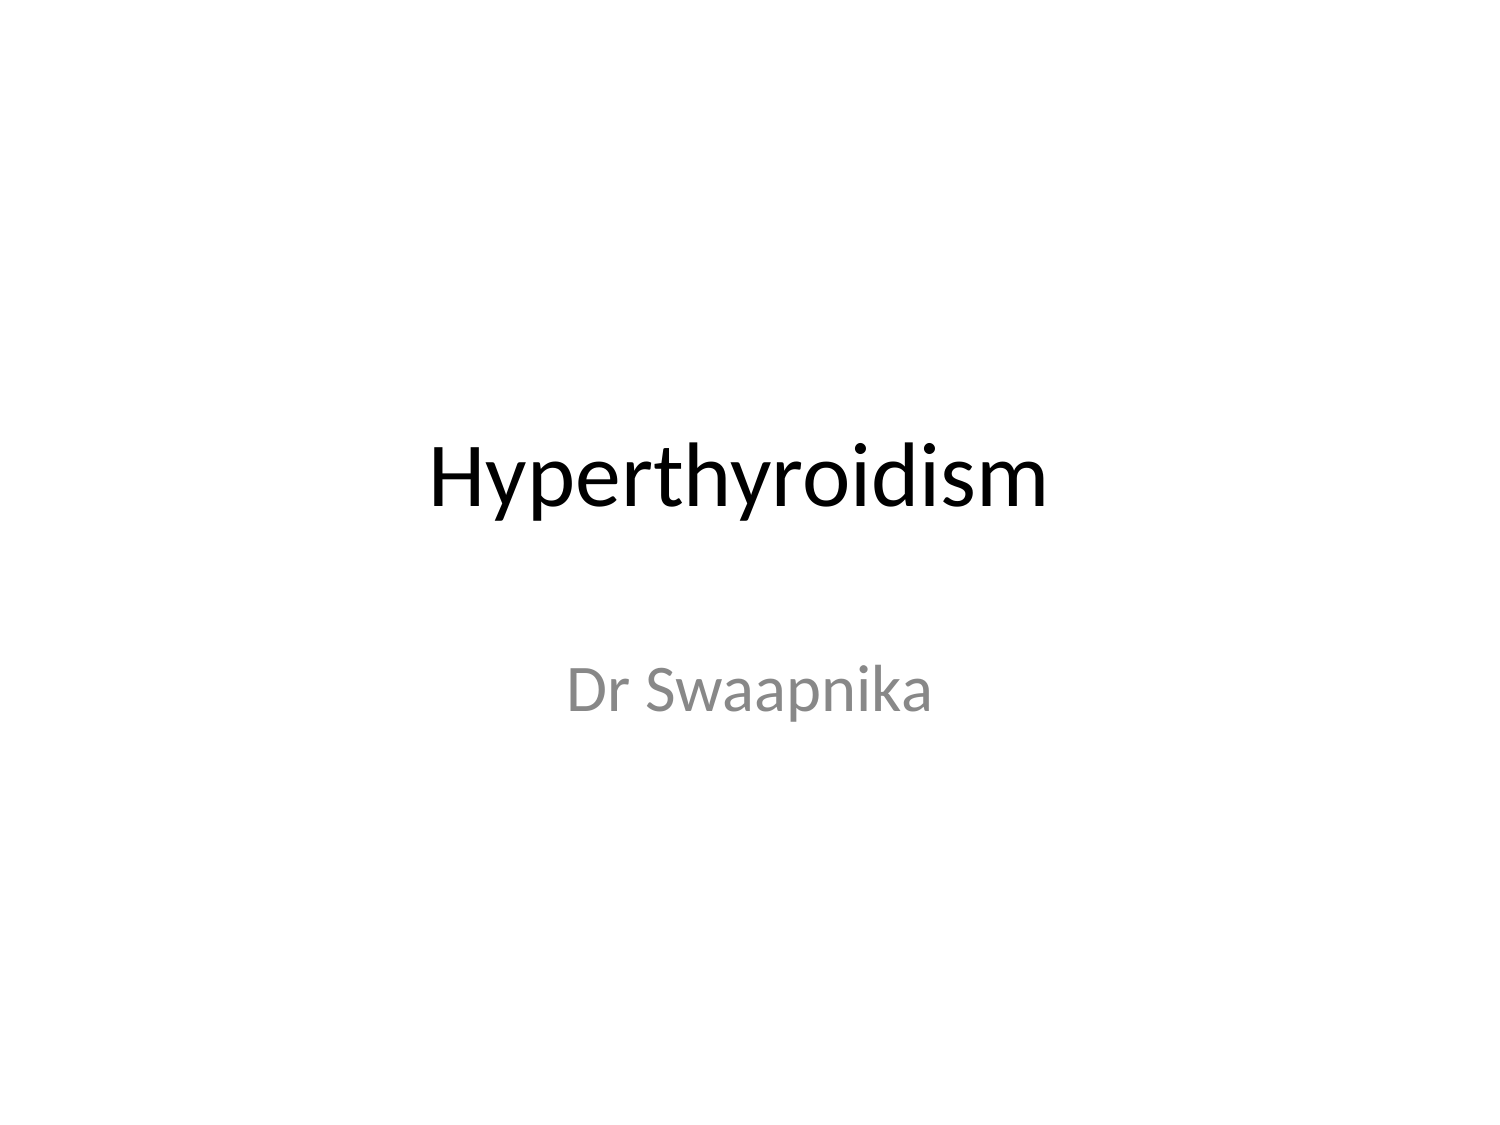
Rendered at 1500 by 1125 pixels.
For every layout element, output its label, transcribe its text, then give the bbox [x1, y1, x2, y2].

title Hyperthyroidism [111, 348, 1388, 592]
subtitle Dr Swaapnika [224, 636, 1276, 926]
